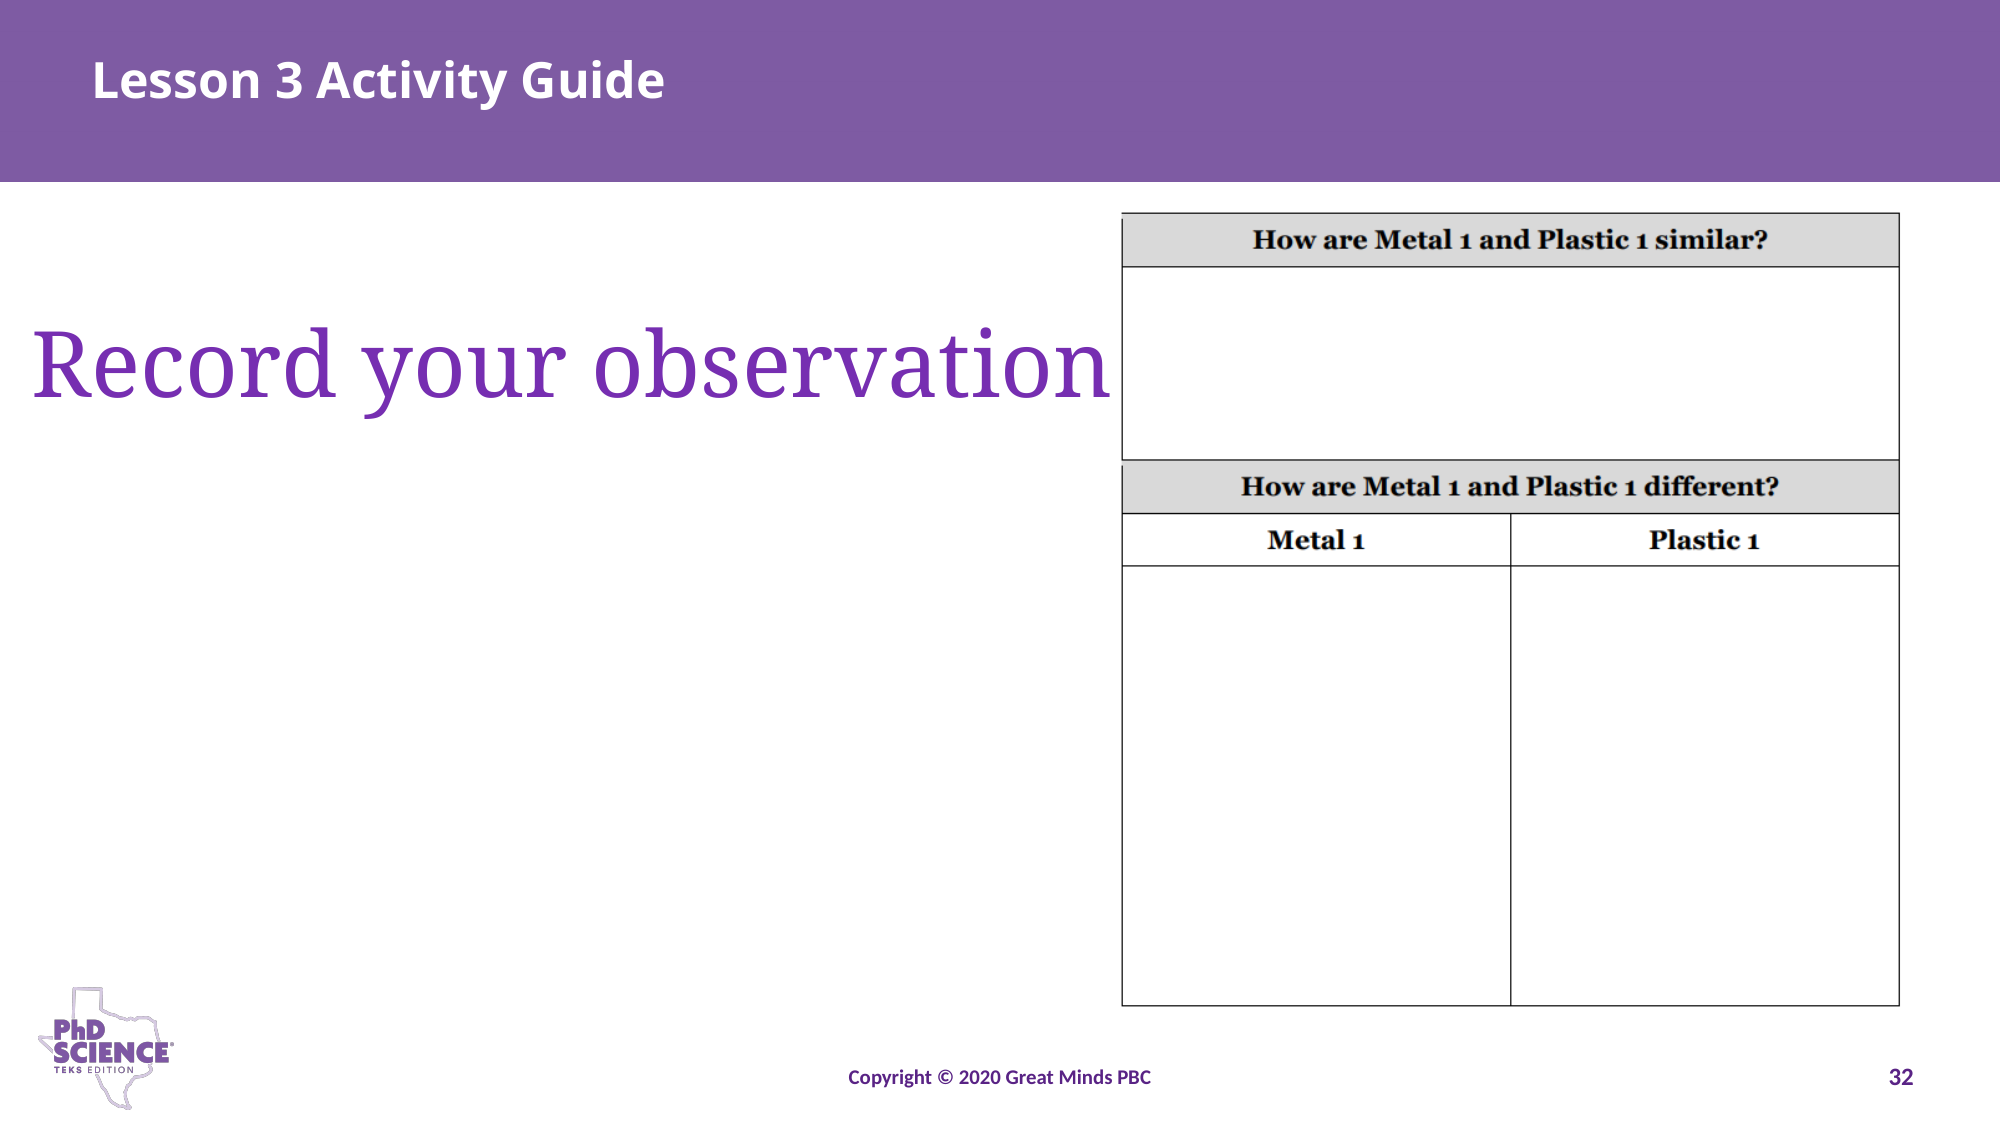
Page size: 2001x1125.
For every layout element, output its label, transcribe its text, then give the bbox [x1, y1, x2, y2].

slide_number 32 [1478, 1060, 1929, 1091]
title Record your observations. [16, 311, 1113, 591]
picture [38, 987, 174, 1110]
footer Copyright © 2020 Great Minds PBC [549, 1058, 1450, 1093]
picture [1113, 204, 1910, 1014]
picture [0, 0, 2000, 182]
list Lesson 3 Activity Guide [76, 0, 1177, 181]
